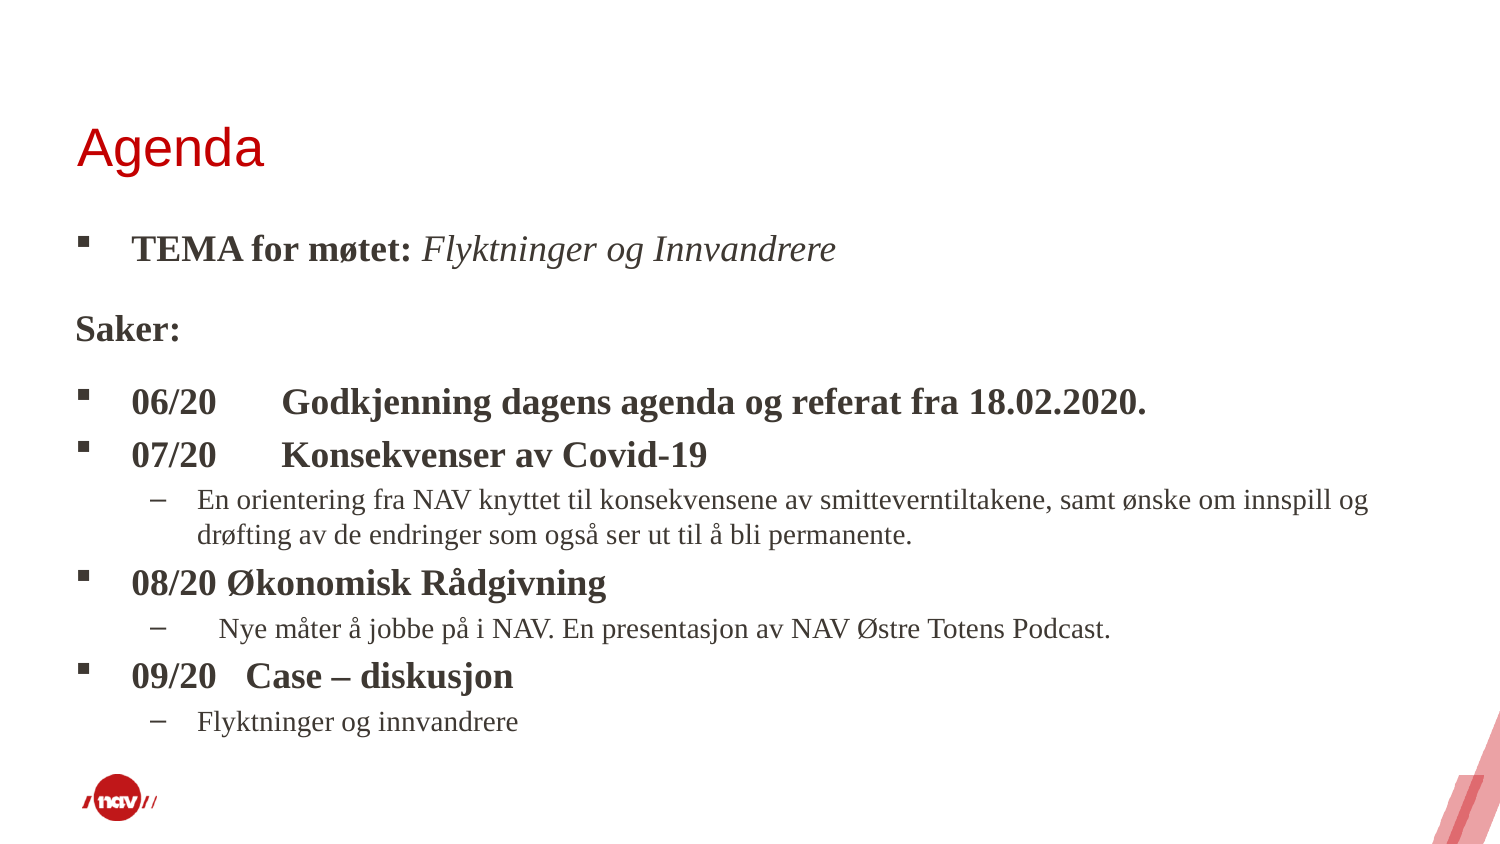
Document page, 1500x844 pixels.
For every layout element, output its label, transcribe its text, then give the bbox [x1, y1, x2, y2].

picture [82, 774, 157, 821]
picture [1368, 711, 1500, 844]
list TEMA for møtet: Flyktninger og Innvandrere Saker: 06/20 Godkjenning dagens agenda og referat fra 18.02.2020. 07/20 Konsekvenser av Covid-19 En orientering fra NAV knyttet til konsekvensene av smitteverntiltakene, samt ønske om innspill og drøfting av de endringer som også ser ut til å bli permanente. 08/20 Økonomisk Rådgivning Nye måter å jobbe på i NAV. En presentasjon av NAV Østre Totens Podcast. 09/20 Case – diskusjon Flyktninger og innvandrere [60, 209, 1438, 751]
title Agenda [62, 29, 1438, 185]
